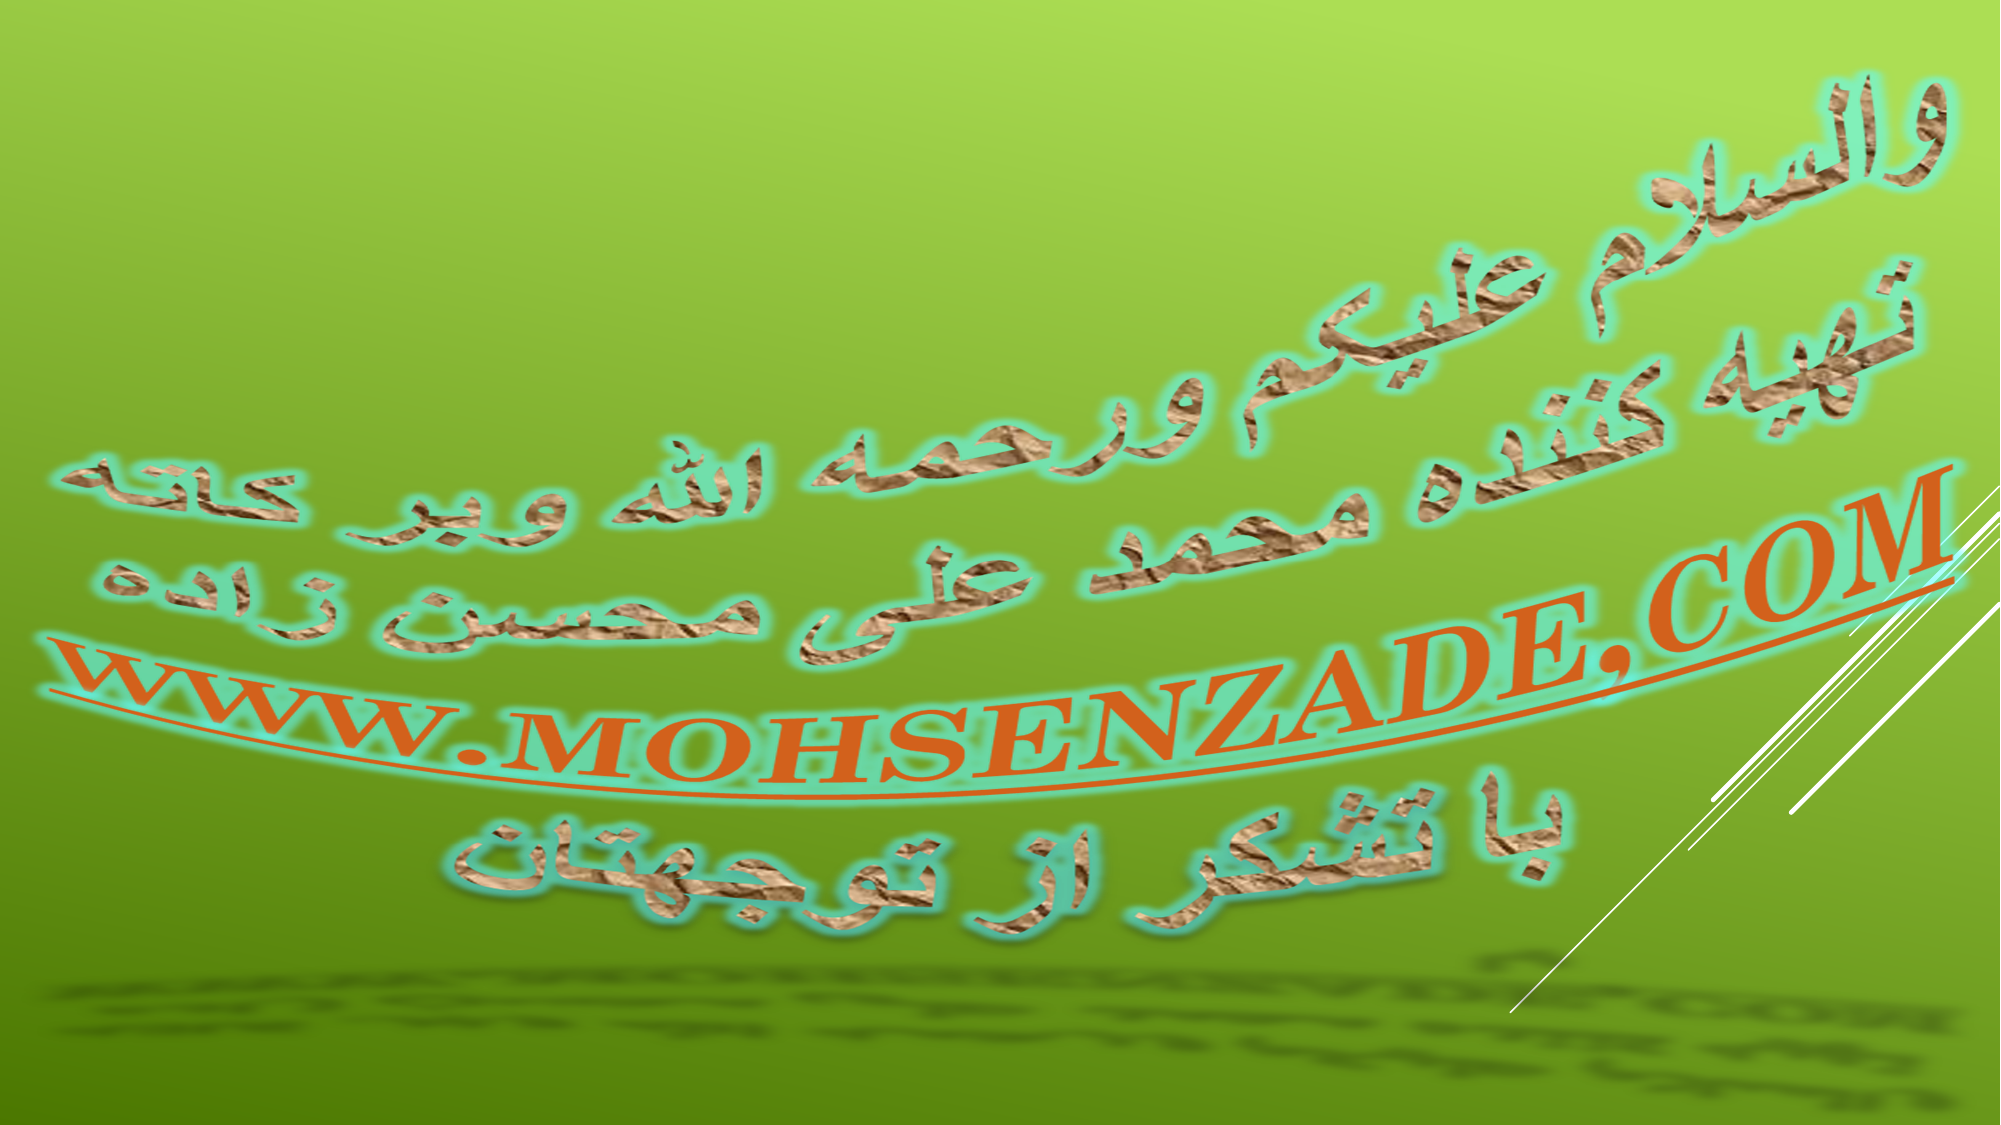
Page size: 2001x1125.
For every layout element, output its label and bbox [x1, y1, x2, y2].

list [0, 0, 2000, 1125]
